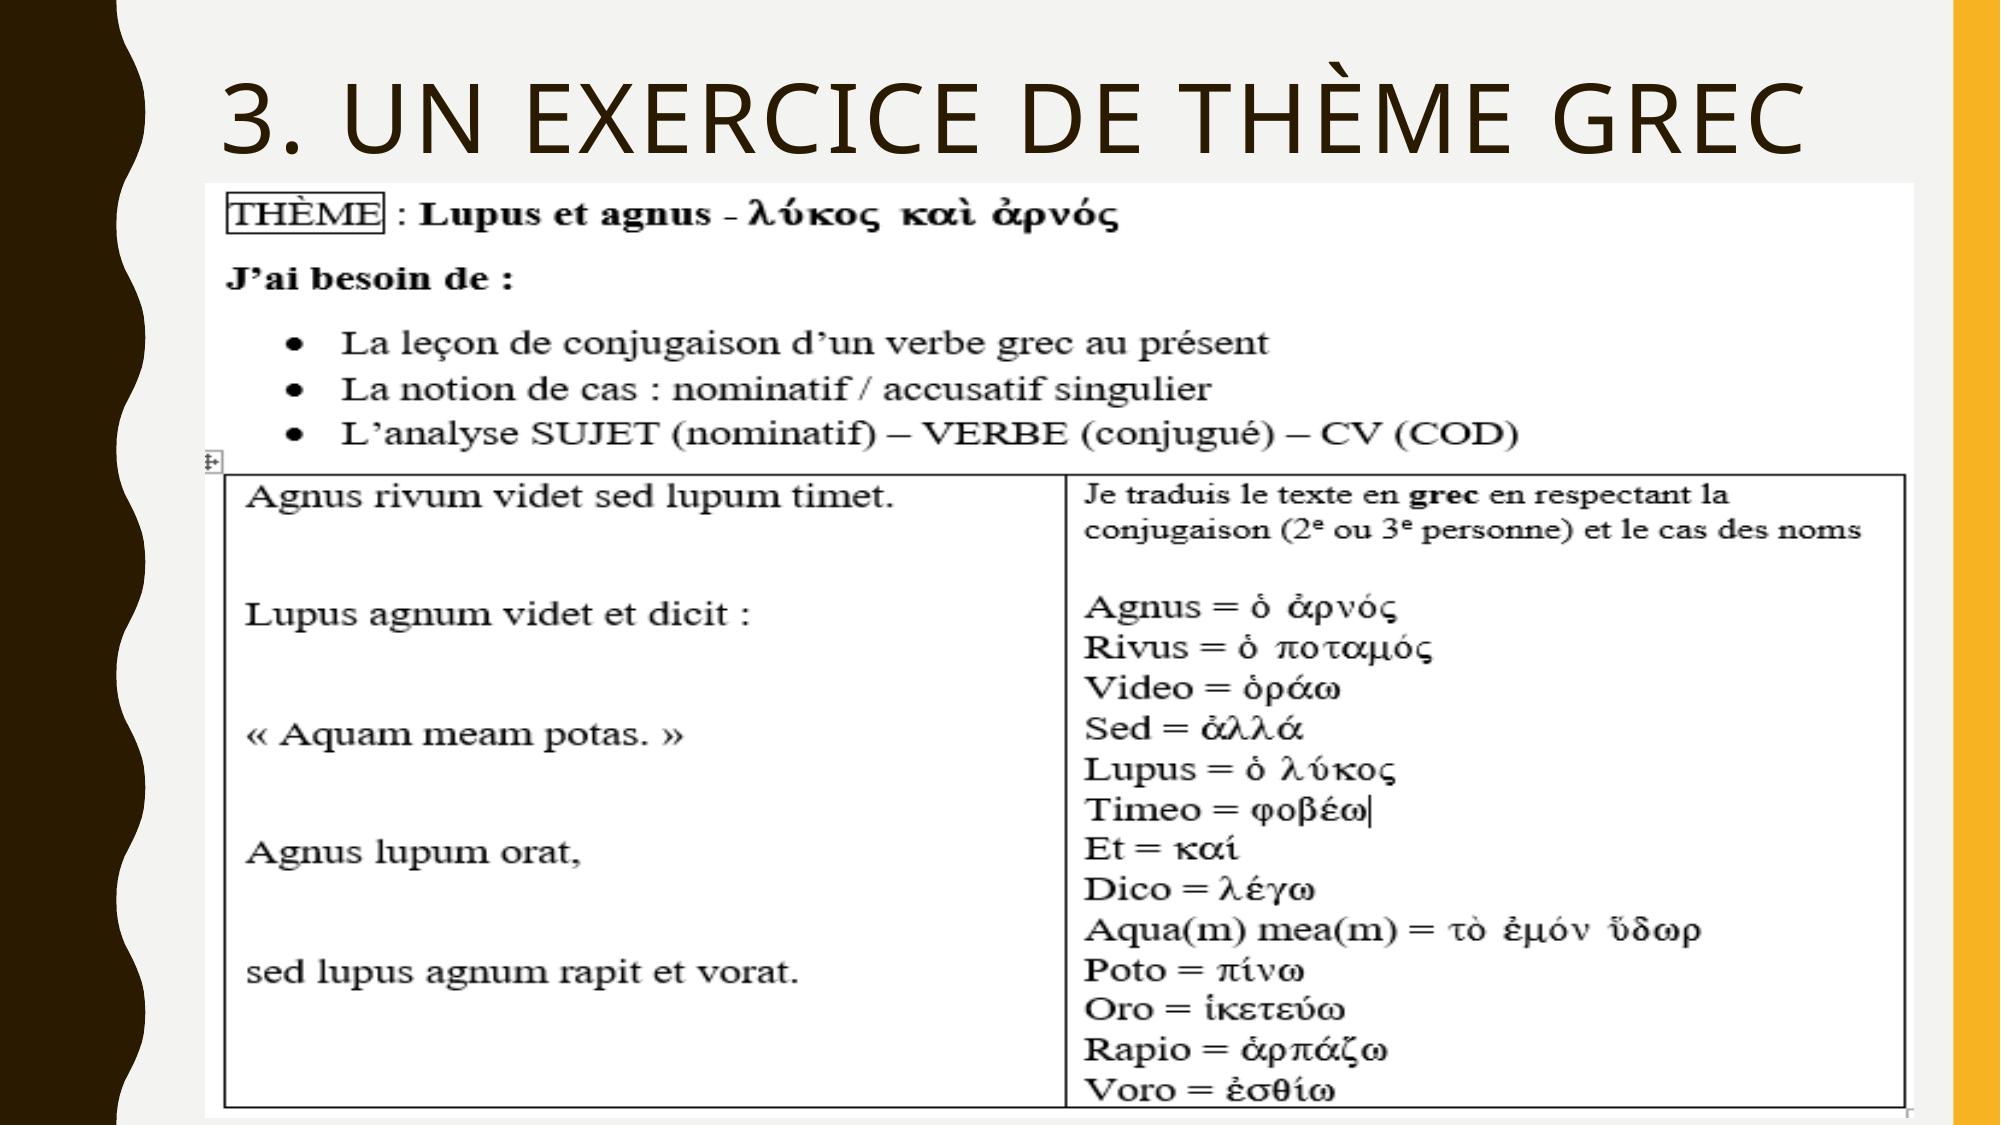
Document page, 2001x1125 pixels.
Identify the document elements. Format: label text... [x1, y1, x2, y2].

title 3. Un exercice de Thème grec [205, 62, 1875, 183]
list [205, 183, 1914, 1118]
